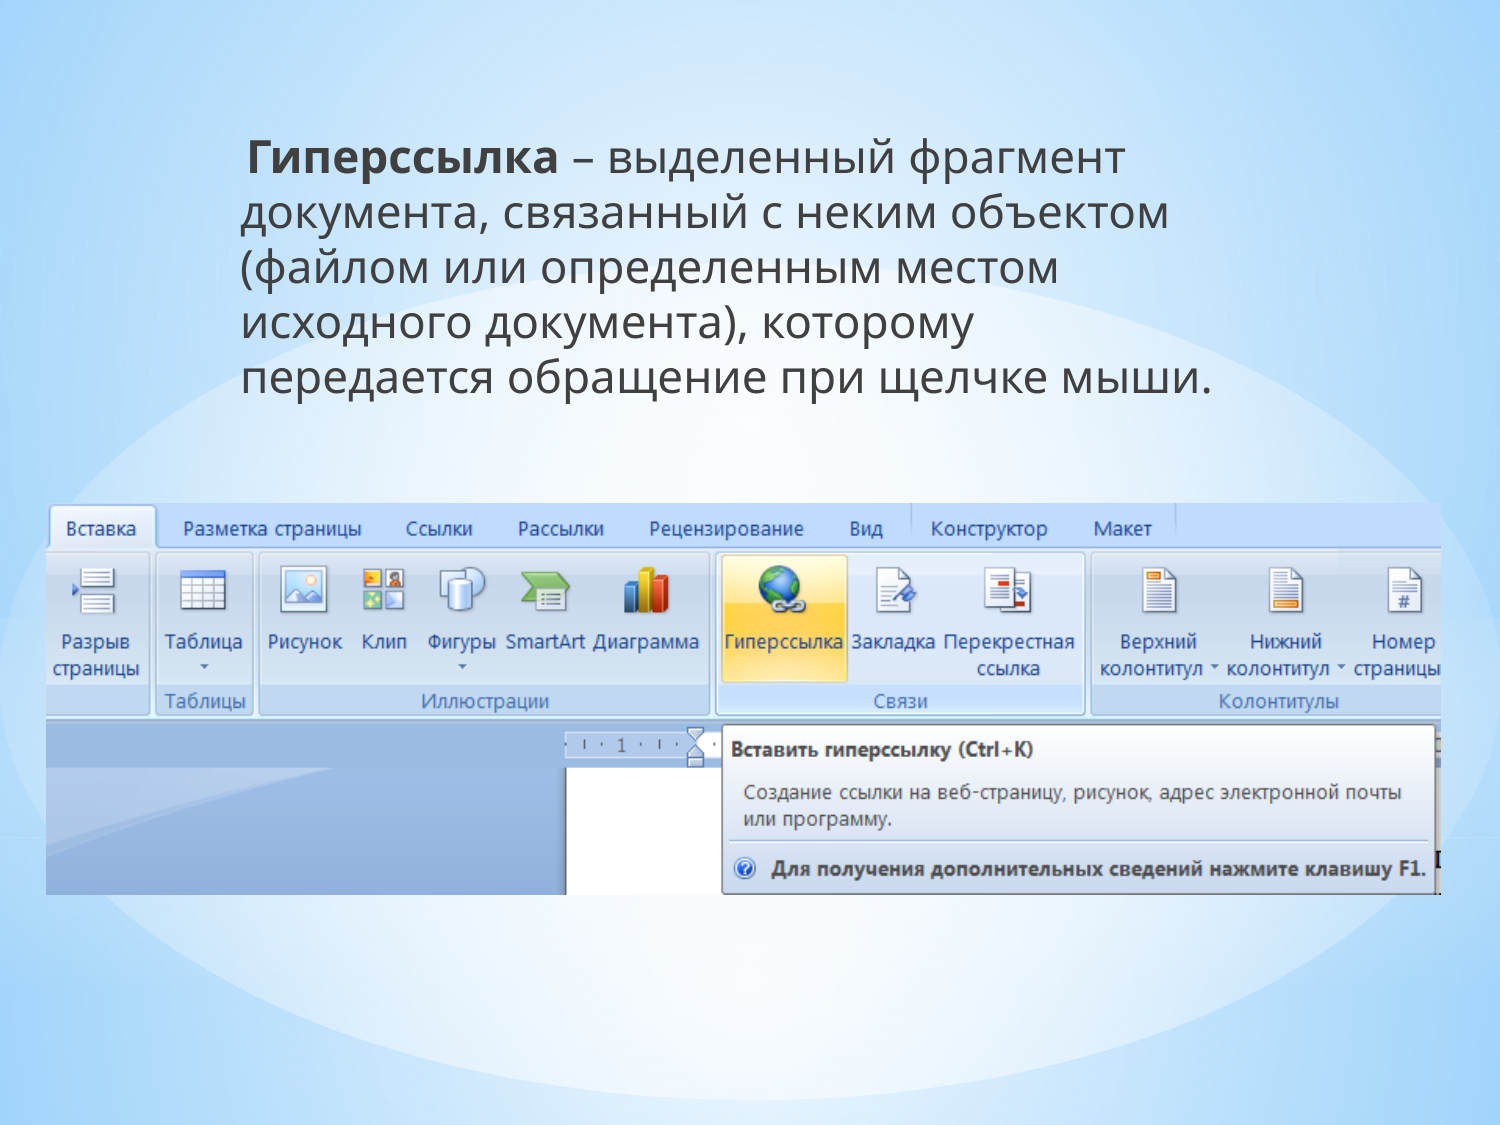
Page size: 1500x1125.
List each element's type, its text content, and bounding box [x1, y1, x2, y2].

picture [46, 503, 1441, 895]
list Гиперссылка – выделенный фрагмент документа, связанный с неким объектом (файлом или определенным местом исходного документа), которому передается обращение при щелчке мыши. [187, 119, 1238, 501]
